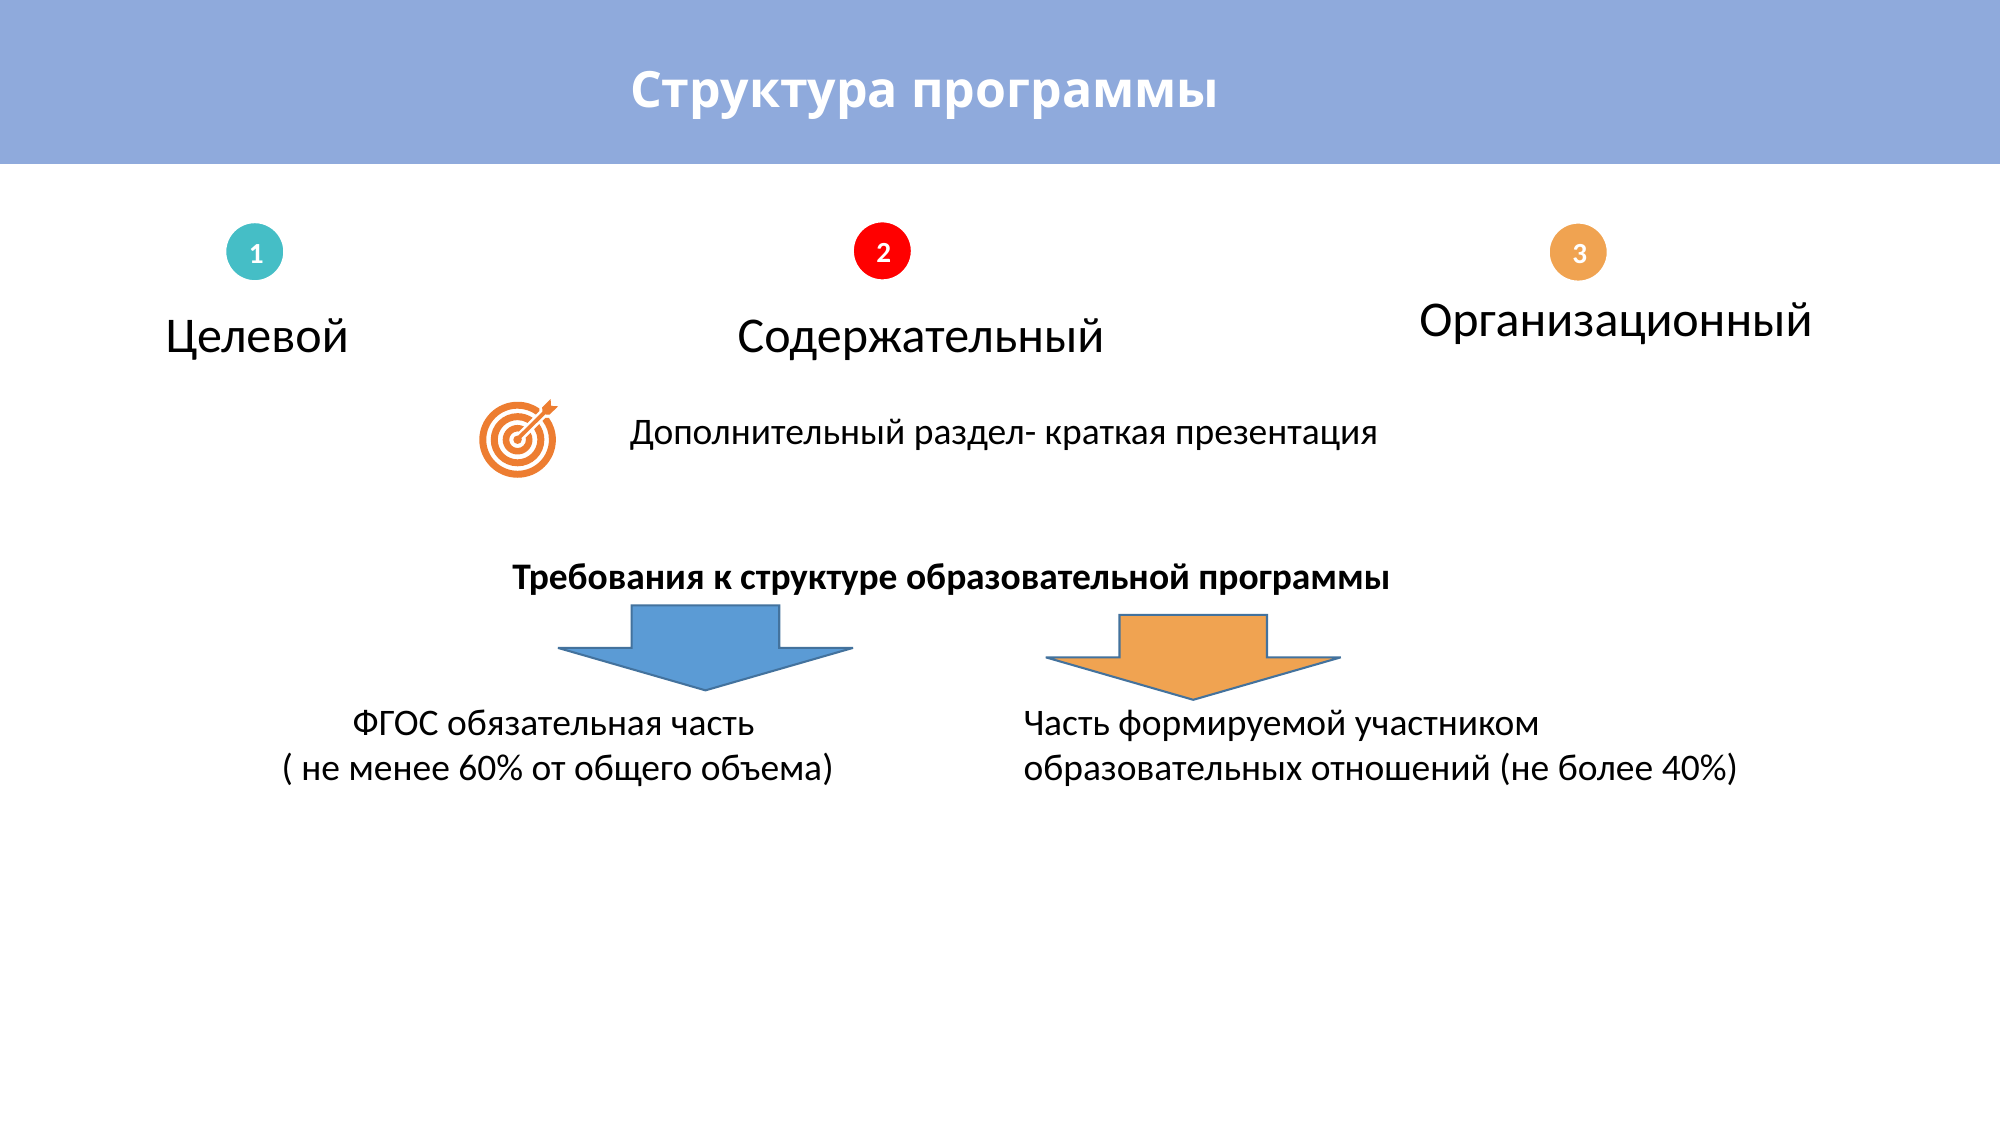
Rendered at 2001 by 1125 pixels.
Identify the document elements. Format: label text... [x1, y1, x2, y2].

text_box Дополнительный раздел- краткая презентация [615, 399, 1403, 460]
text_box [0, 0, 254, 165]
text_box 1 [224, 221, 286, 283]
list Организационный [1404, 285, 1857, 470]
text_box [1595, 0, 2000, 165]
text_box ФГОС обязательная часть ( не менее 60% от общего объема) [266, 690, 850, 796]
text_box 2 [851, 220, 913, 282]
text_box Целевой [150, 295, 376, 370]
text_box Содержательный [723, 295, 1723, 370]
text_box [1045, 613, 1342, 701]
title Структура программы [254, 0, 1595, 201]
text_box [557, 604, 854, 692]
text_box 3 [1547, 221, 1609, 283]
text_box [478, 396, 561, 479]
text_box Часть формируемой участником образовательных отношений (не более 40%) [1008, 690, 1840, 796]
text_box Требования к структуре образовательной программы [497, 544, 1407, 605]
